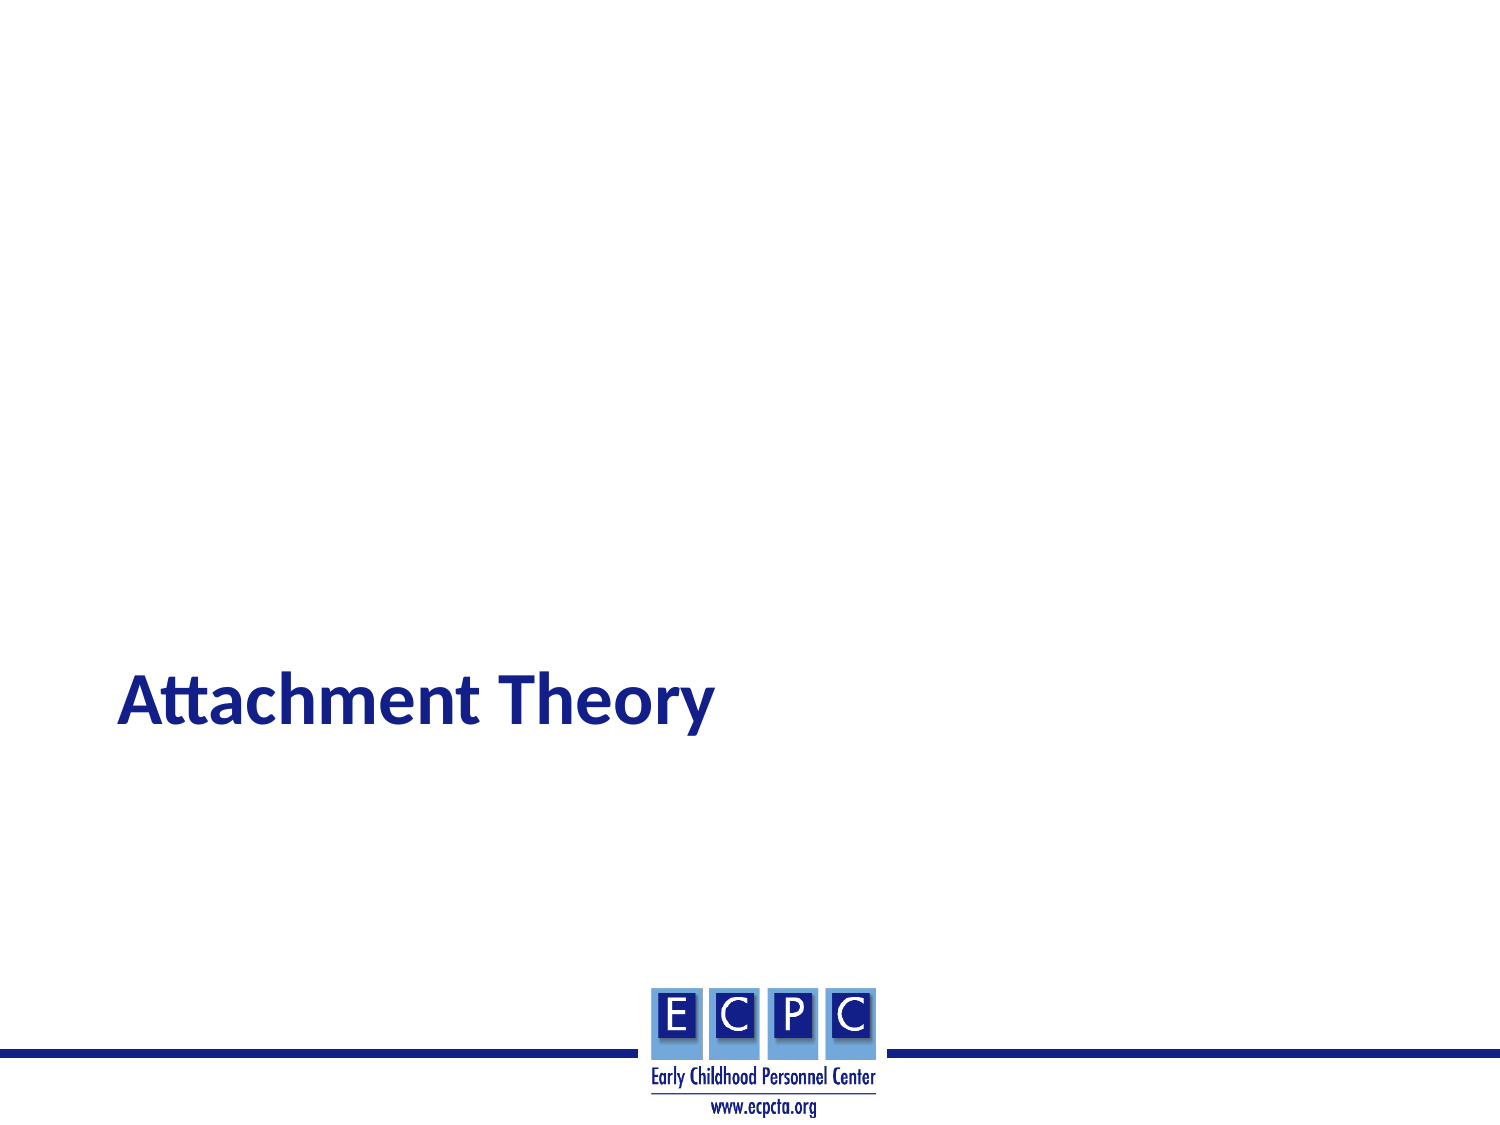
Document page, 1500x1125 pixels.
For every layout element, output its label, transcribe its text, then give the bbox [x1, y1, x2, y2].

title Attachment Theory [102, 280, 1397, 749]
picture [651, 988, 876, 1118]
